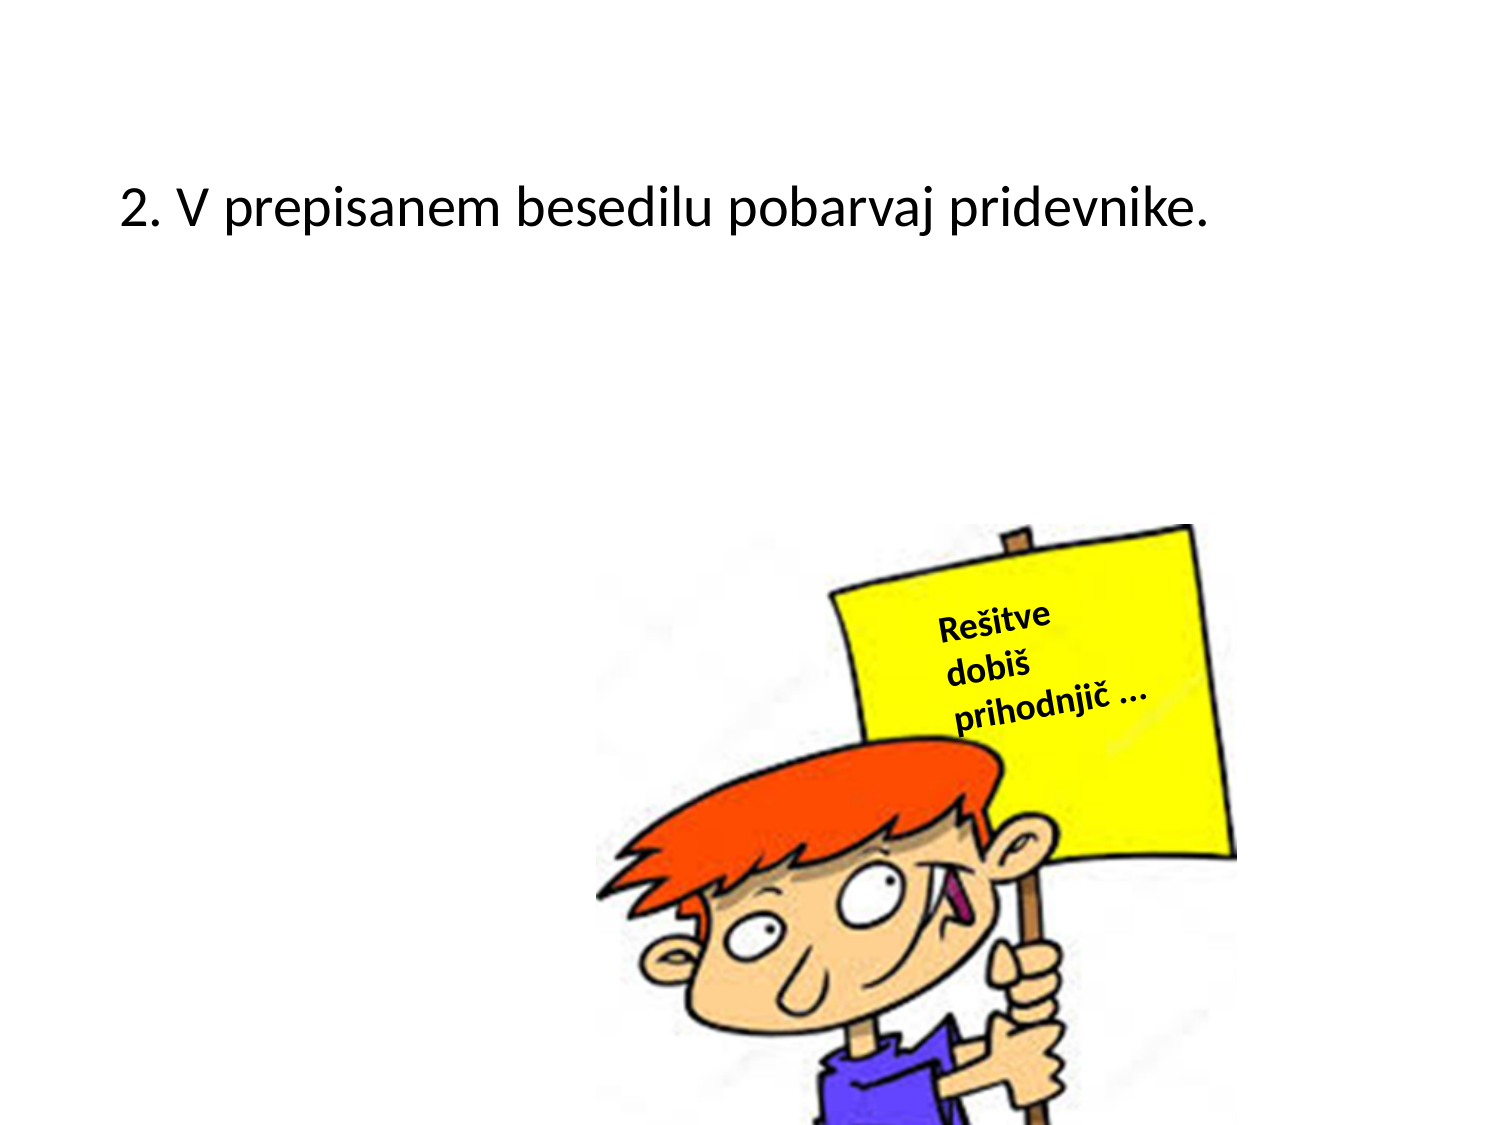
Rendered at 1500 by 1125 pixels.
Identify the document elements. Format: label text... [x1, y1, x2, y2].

text_box 2. V prepisanem besedilu pobarvaj pridevnike. [104, 160, 1237, 246]
picture [596, 524, 1237, 1125]
